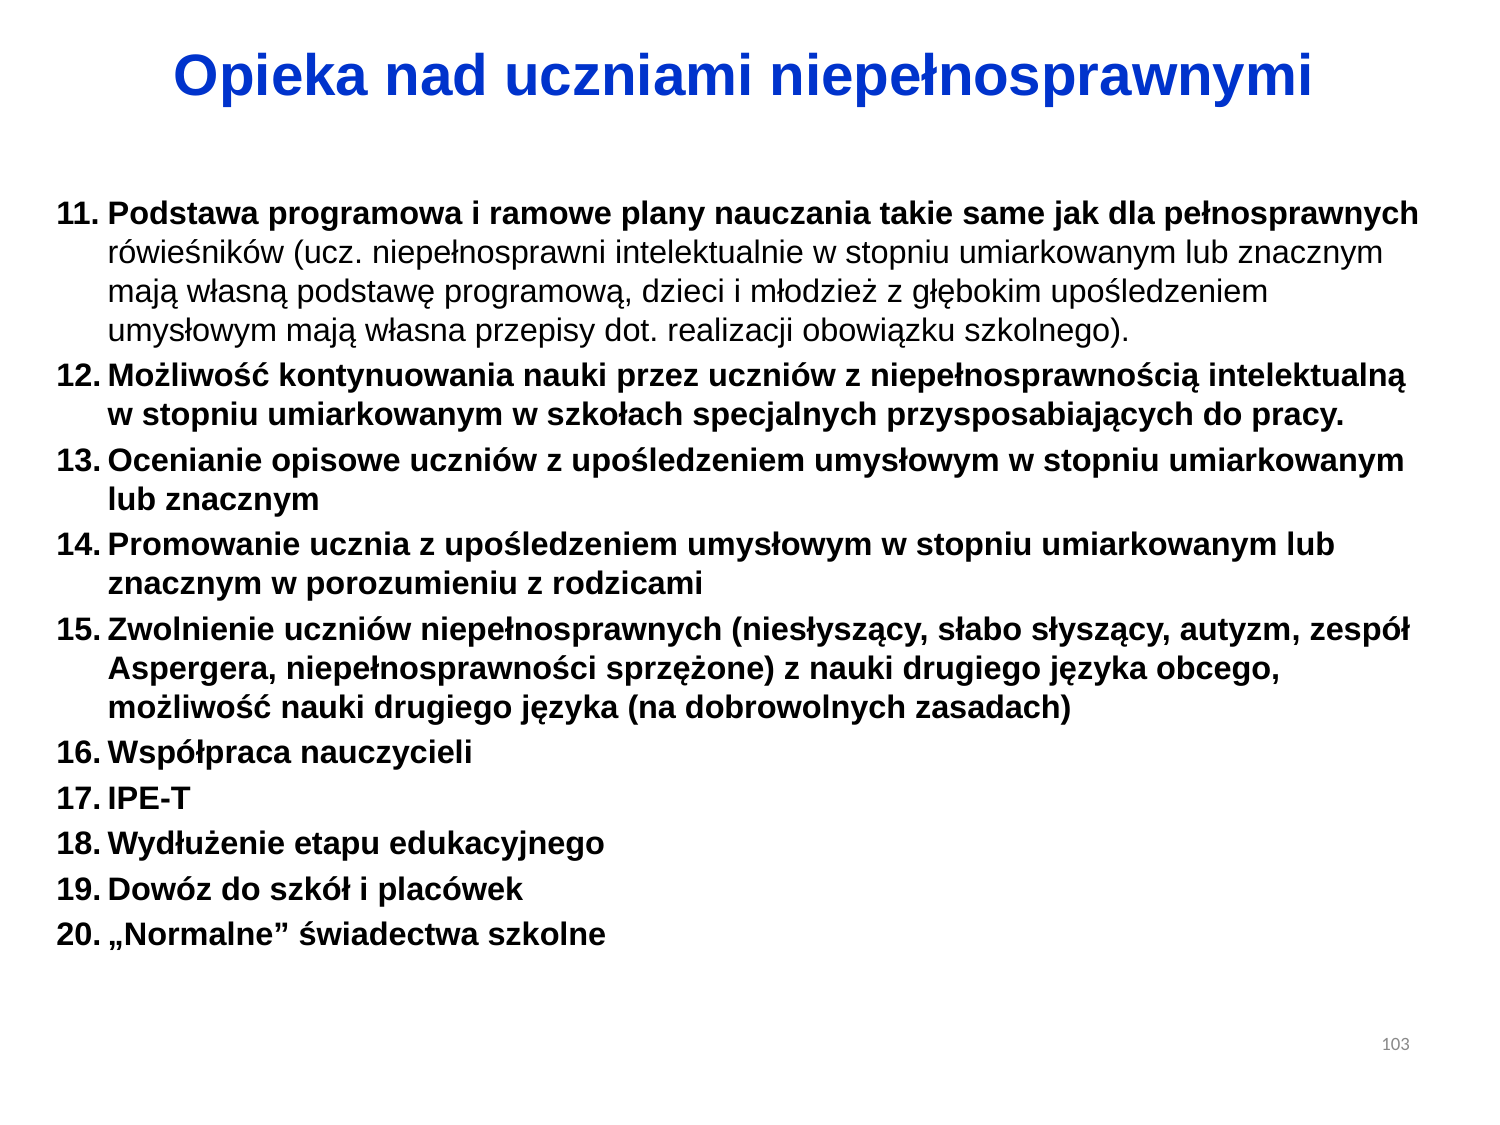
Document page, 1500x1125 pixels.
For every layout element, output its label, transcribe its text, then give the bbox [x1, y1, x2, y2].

title Opieka nad uczniami niepełnosprawnymi [41, 19, 1447, 125]
list Podstawa programowa i ramowe plany nauczania takie same jak dla pełnosprawnych rówieśników (ucz. niepełnosprawni intelektualnie w stopniu umiarkowanym lub znacznym mają własną podstawę programową, dzieci i młodzież z głębokim upośledzeniem umysłowym mają własna przepisy dot. realizacji obowiązku szkolnego). Możliwość kontynuowania nauki przez uczniów z niepełnosprawnością intelektualną w stopniu umiarkowanym w szkołach specjalnych przysposabiających do pracy. Ocenianie opisowe uczniów z upośledzeniem umysłowym w stopniu umiarkowanym lub znacznym Promowanie ucznia z upośledzeniem umysłowym w stopniu umiarkowanym lub znacznym w porozumieniu z rodzicami Zwolnienie uczniów niepełnosprawnych (niesłyszący, słabo słyszący, autyzm, zespół Aspergera, niepełnosprawności sprzężone) z nauki drugiego języka obcego, możliwość nauki drugiego języka (na dobrowolnych zasadach) Współpraca nauczycieli IPE-T Wydłużenie etapu edukacyjnego Dowóz do szkół i placówek „Normalne” świadectwa szkolne [41, 184, 1447, 1043]
slide_number 103 [1074, 1024, 1425, 1103]
